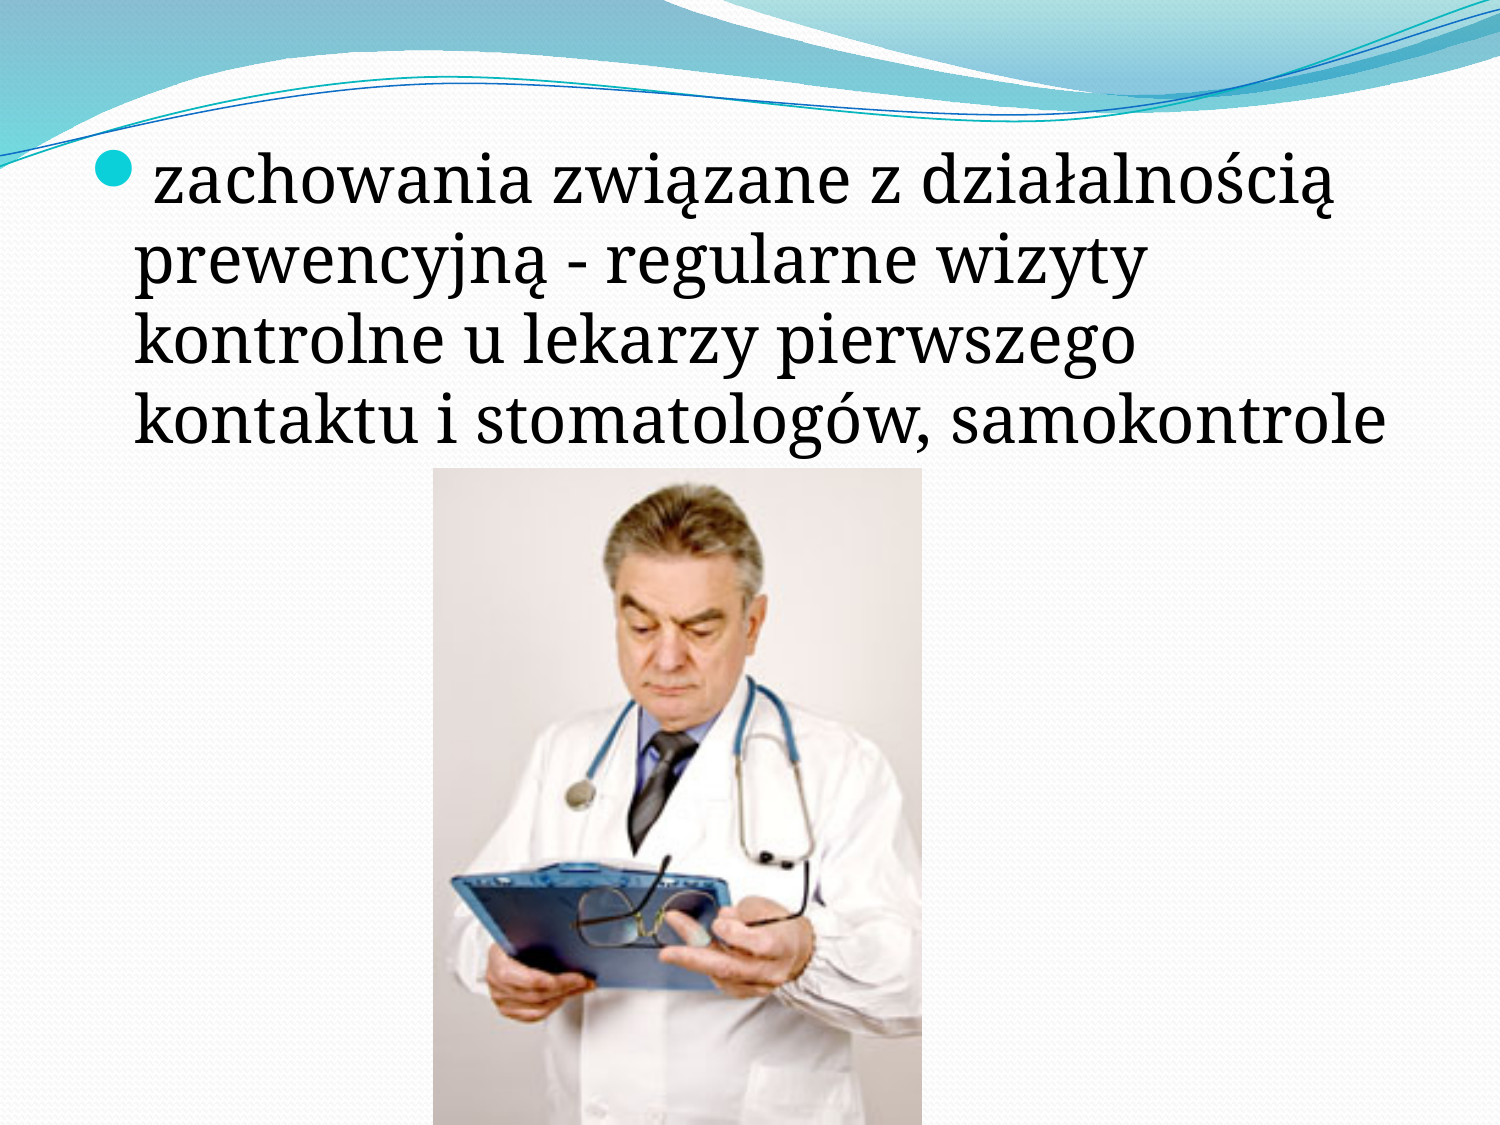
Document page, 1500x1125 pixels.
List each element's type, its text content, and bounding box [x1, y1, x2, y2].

picture [433, 467, 922, 1125]
list zachowania związane z działalnością prewencyjną - regularne wizyty kontrolne u lekarzy pierwszego kontaktu i stomatologów, samokontrole [75, 128, 1425, 1038]
